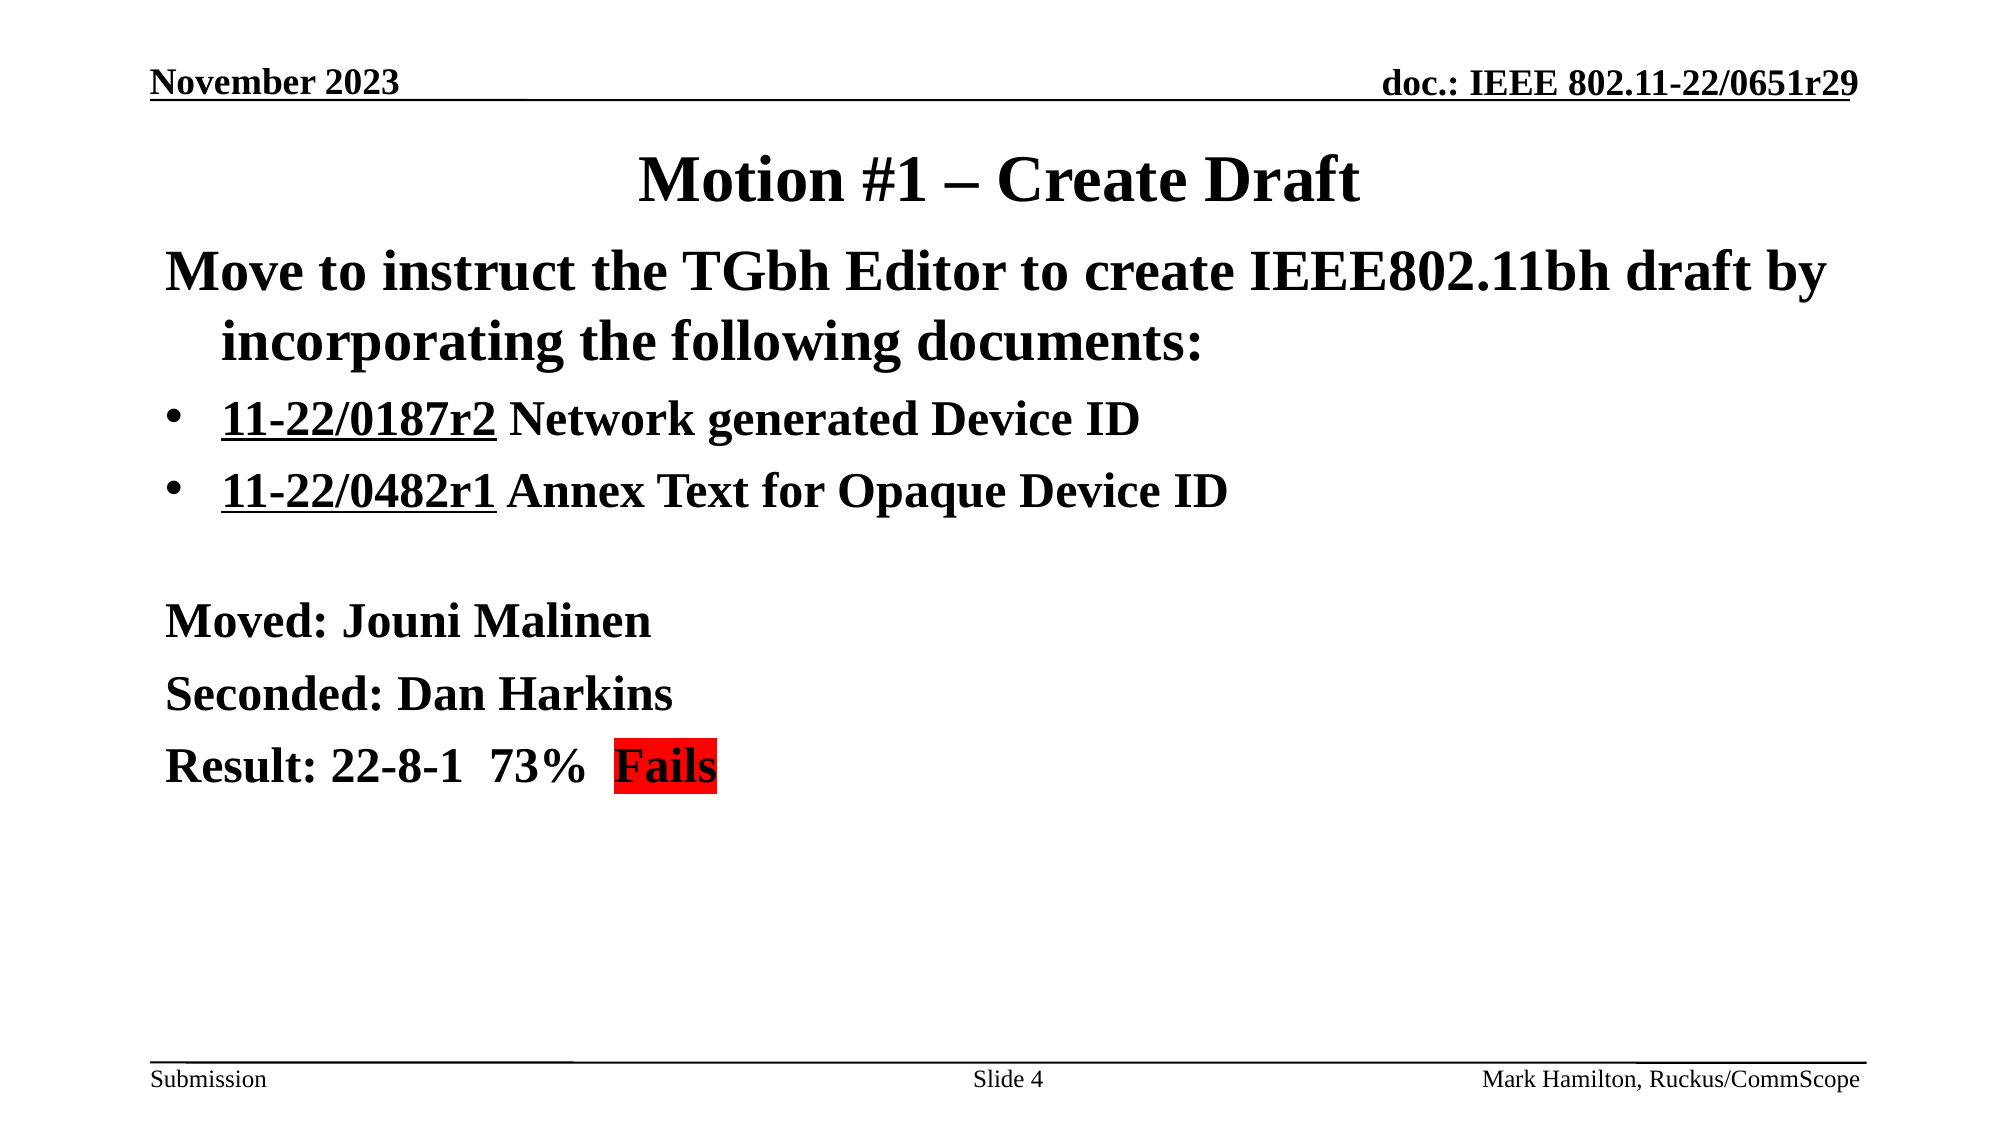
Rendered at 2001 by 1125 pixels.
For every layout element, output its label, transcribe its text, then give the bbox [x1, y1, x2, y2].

list Move to instruct the TGbh Editor to create IEEE802.11bh draft by incorporating the following documents: 11-22/0187r2 Network generated Device ID 11-22/0482r1 Annex Text for Opaque Device ID Moved: Jouni Malinen Seconded: Dan Harkins Result: 22-8-1 73% Fails [149, 224, 1850, 1063]
slide_number Slide 4 [950, 1061, 1067, 1123]
title Motion #1 – Create Draft [149, 112, 1850, 224]
